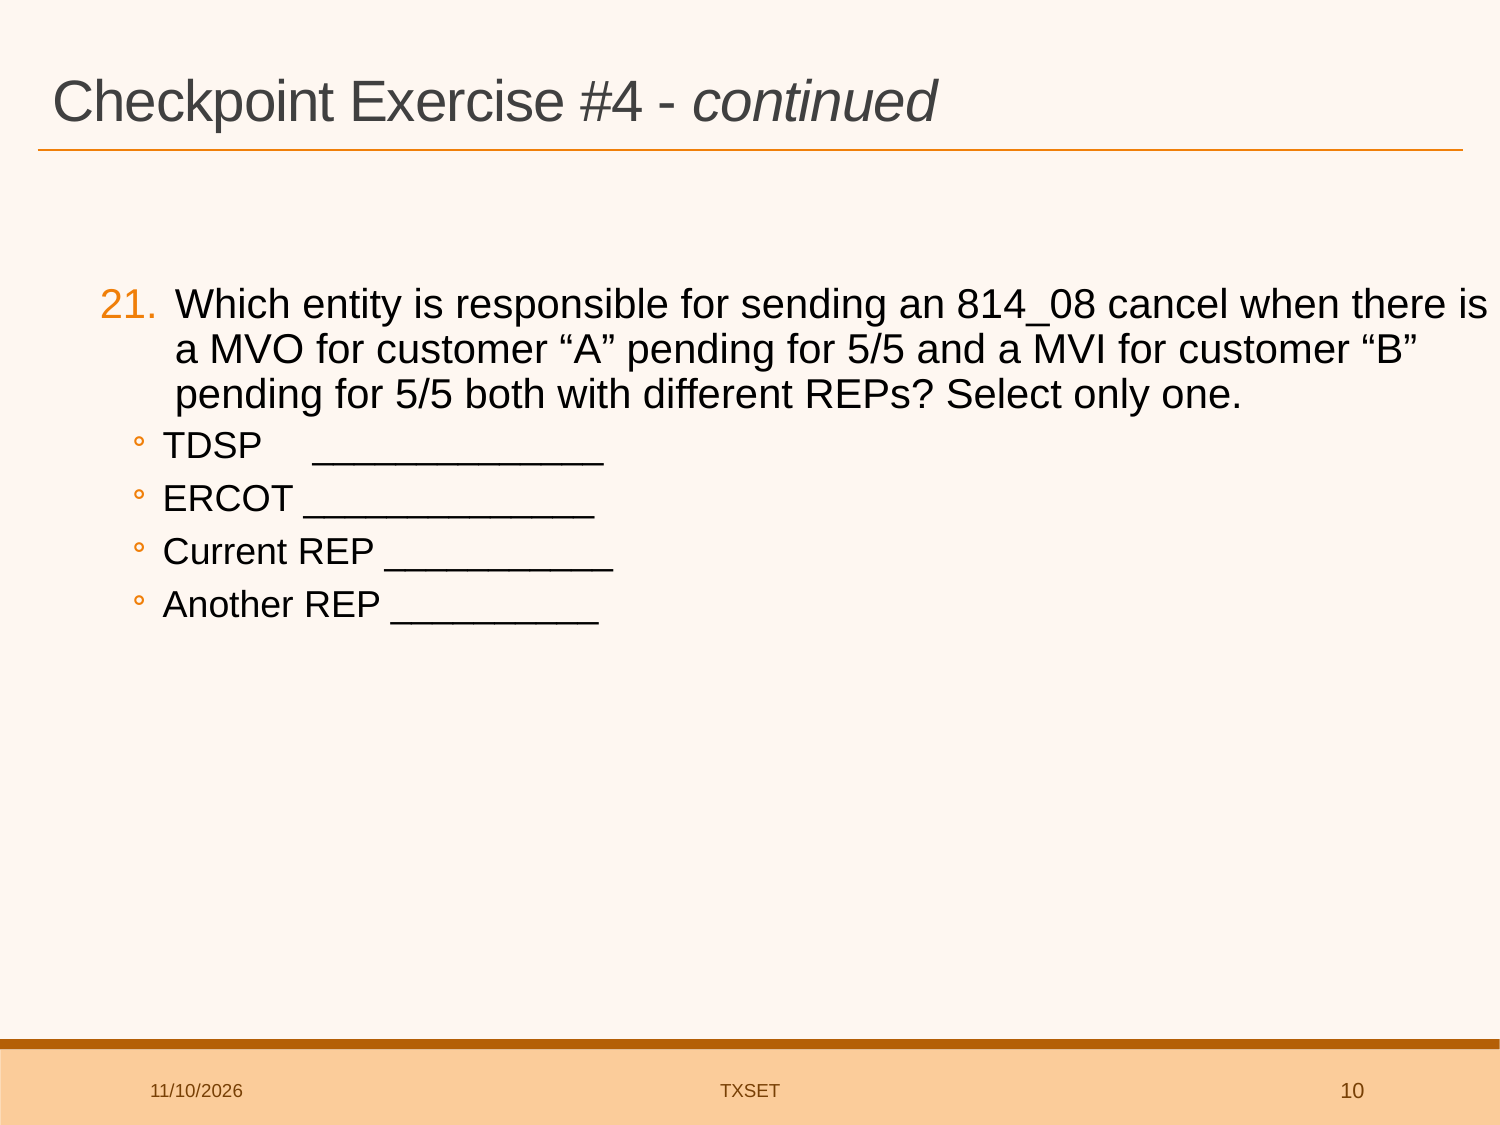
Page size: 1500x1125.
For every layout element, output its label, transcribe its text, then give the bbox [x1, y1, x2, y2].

list Which entity is responsible for sending an 814_08 cancel when there is a MVO for customer “A” pending for 5/5 and a MVI for customer “B” pending for 5/5 both with different REPs? Select only one. TDSP ______________ ERCOT ______________ Current REP ___________ Another REP __________ [99, 275, 1500, 1125]
title Checkpoint Exercise #4 - continued [37, 37, 1275, 141]
